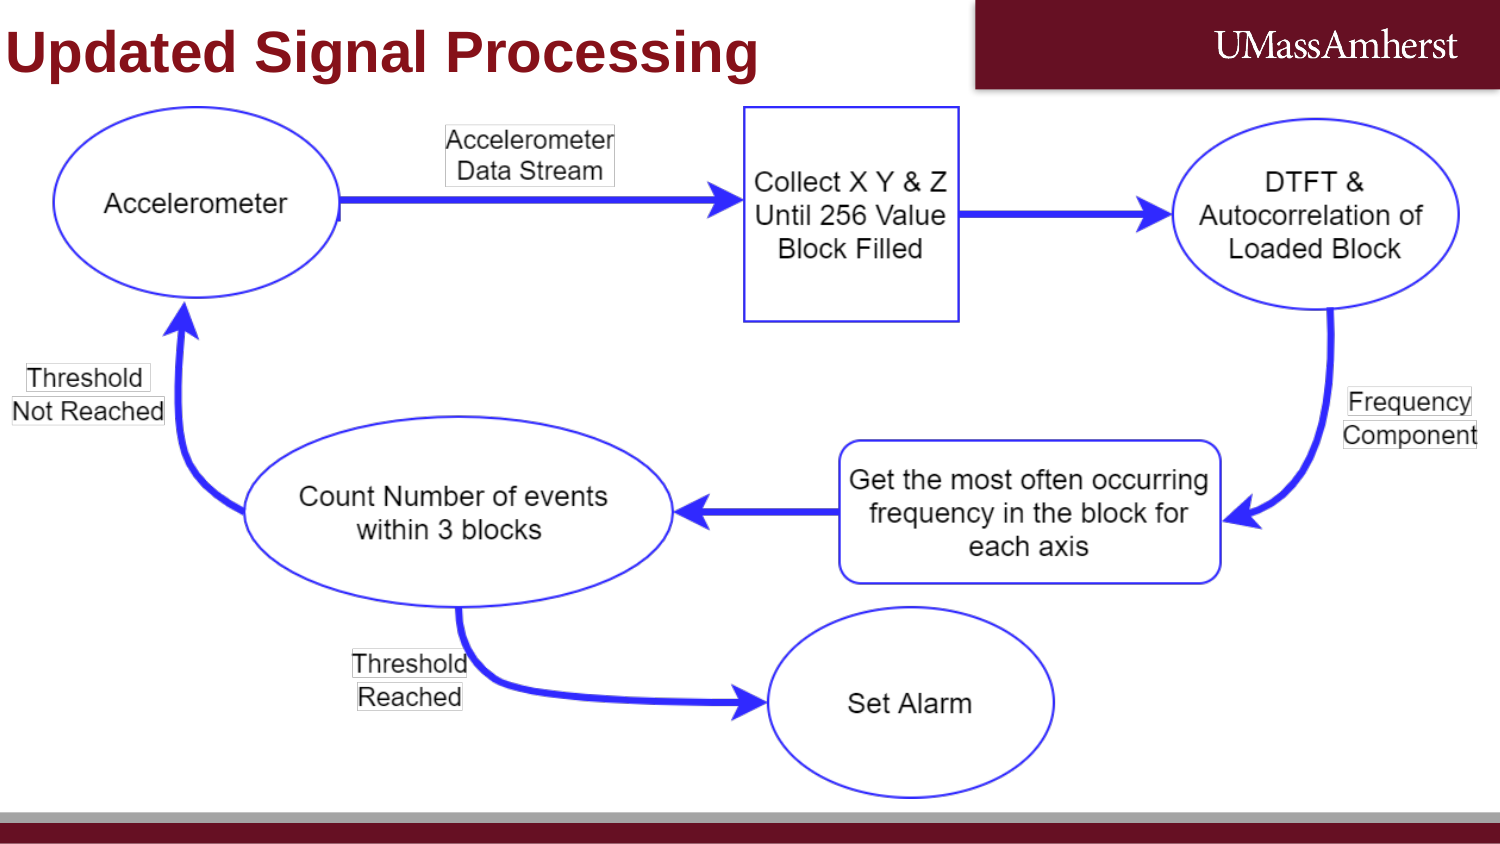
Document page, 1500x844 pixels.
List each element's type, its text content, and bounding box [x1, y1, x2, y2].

title Updated Signal Processing [5, 0, 1206, 84]
picture [1214, 28, 1458, 59]
picture [5, 105, 1480, 799]
